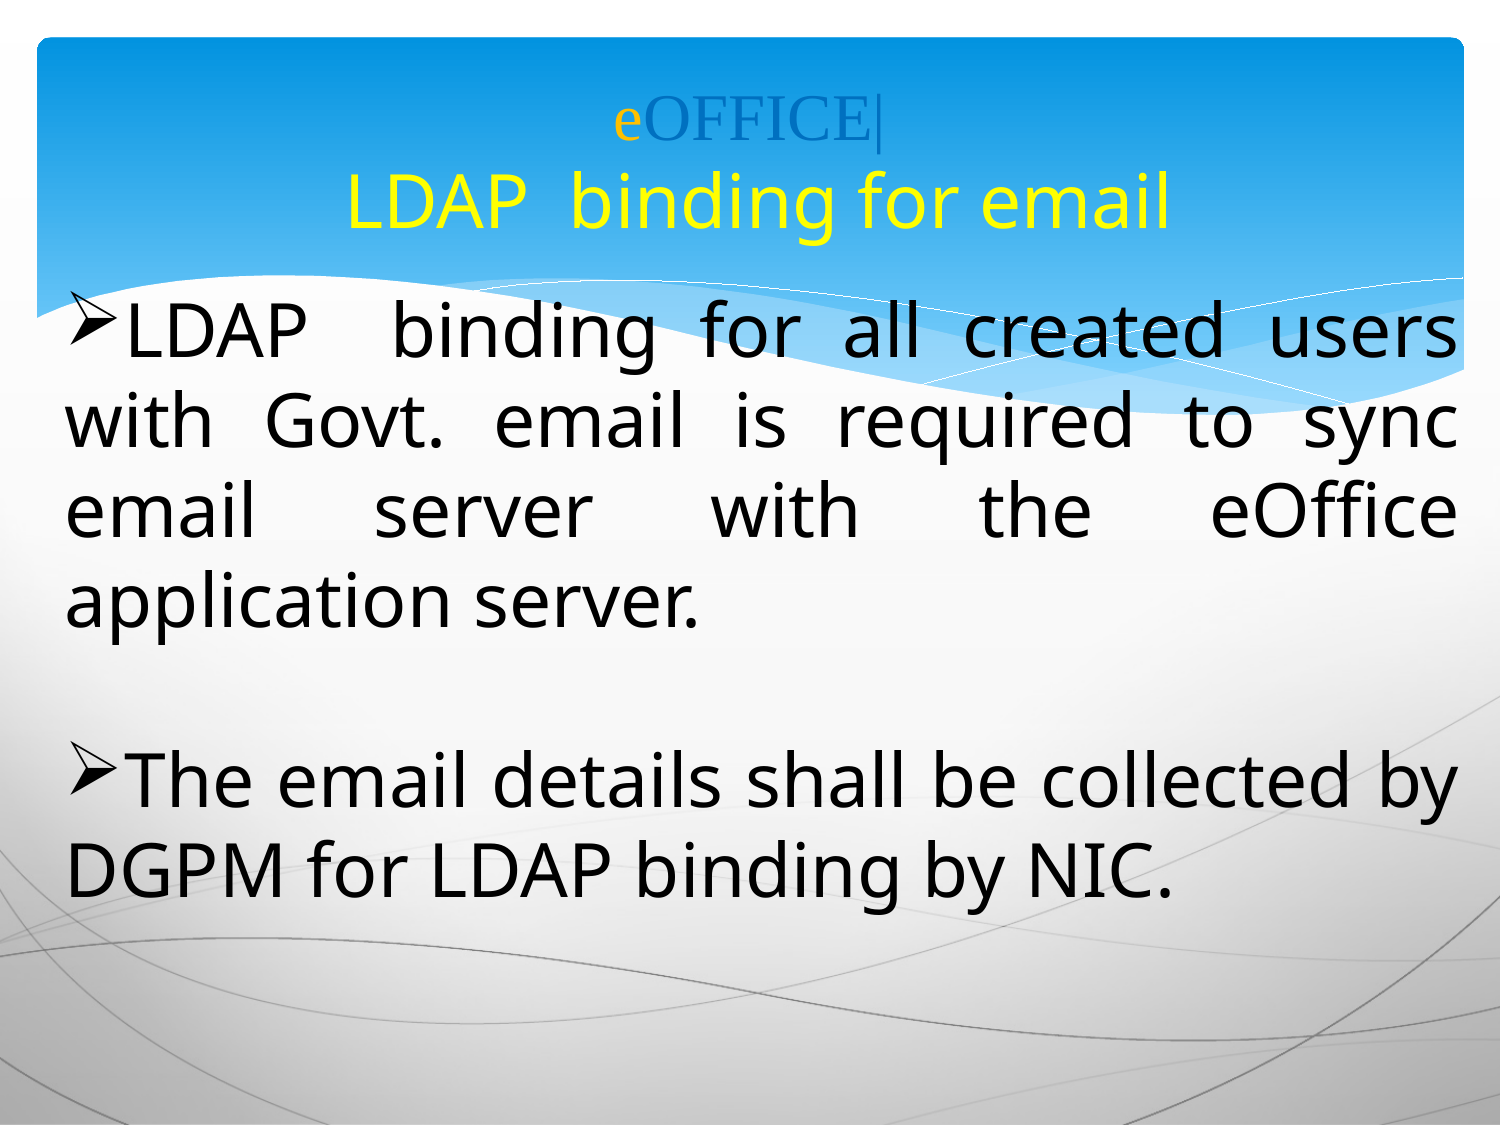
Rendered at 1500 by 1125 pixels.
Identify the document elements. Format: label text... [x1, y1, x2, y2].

title eOFFICE| LDAP binding for email [75, 55, 1425, 261]
text_box LDAP binding for all created users with Govt. email is required to sync email server with the eOffice application server. The email details shall be collected by DGPM for LDAP binding by NIC. [49, 274, 1475, 920]
